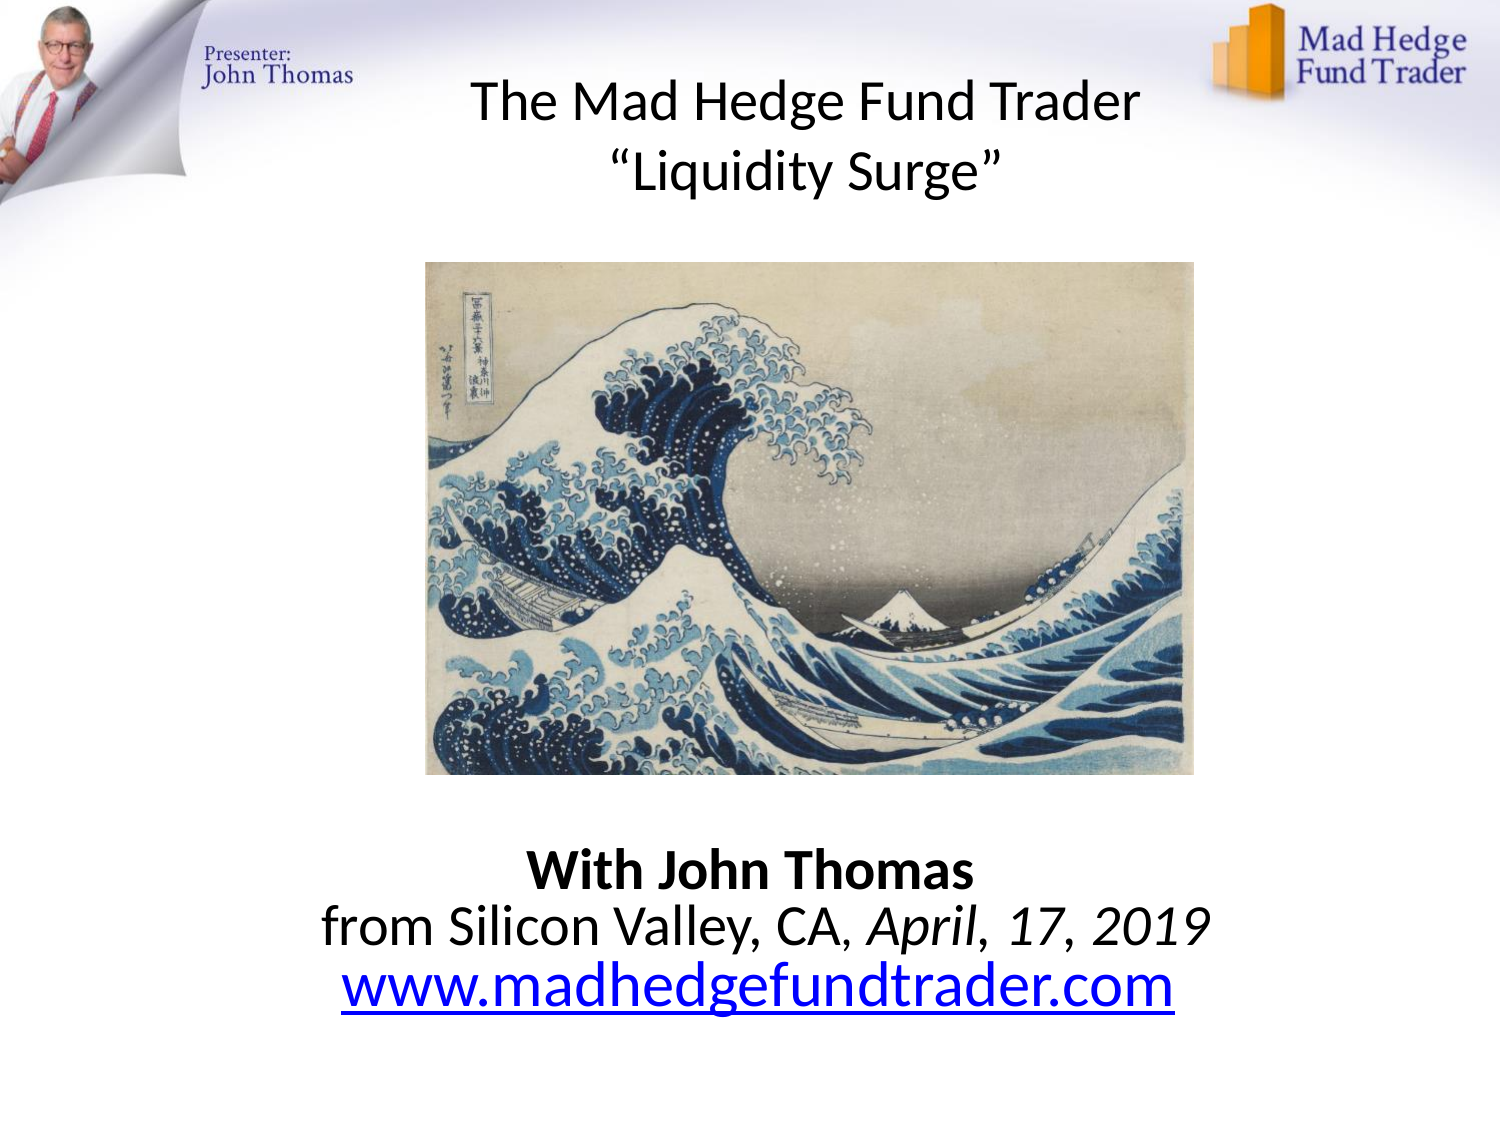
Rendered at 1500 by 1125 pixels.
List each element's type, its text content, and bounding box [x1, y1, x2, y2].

picture [0, 0, 1500, 776]
list With John Thomas from Silicon Valley, CA, April, 17, 2019 www.madhedgefundtrader.com [62, 837, 1413, 1125]
title The Mad Hedge Fund Trader “Liquidity Surge” [174, 50, 1438, 275]
